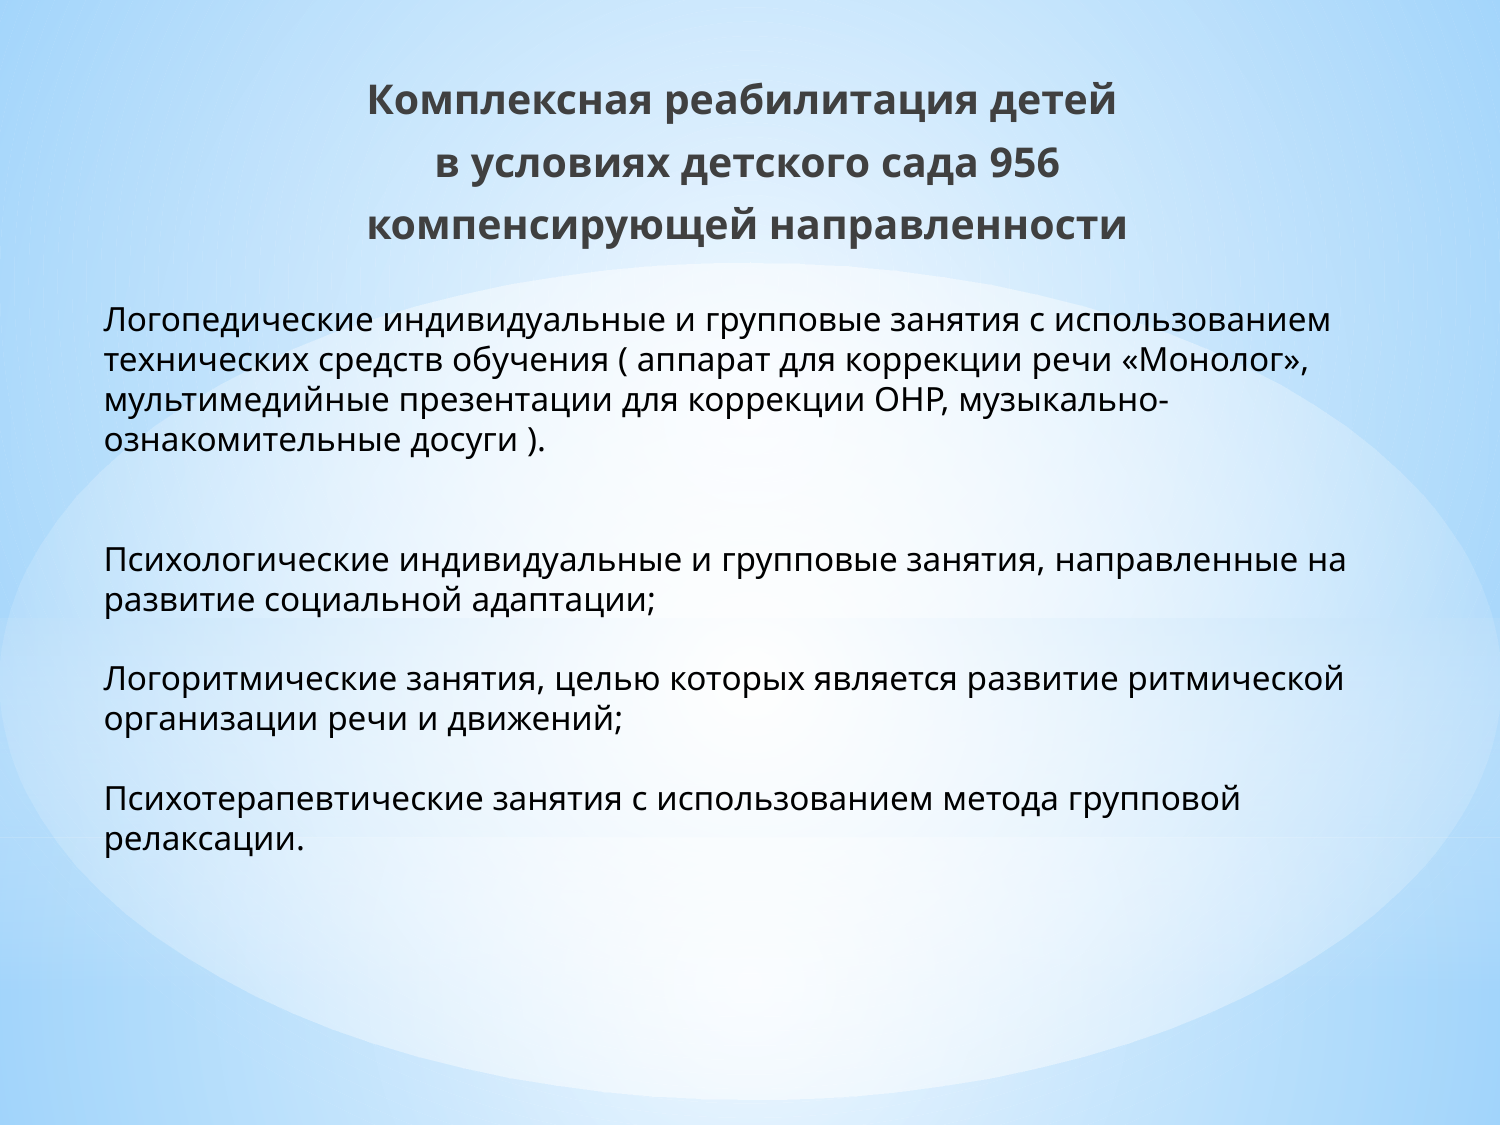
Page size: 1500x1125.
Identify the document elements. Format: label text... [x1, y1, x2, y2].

title Логопедические индивидуальные и групповые занятия с использованием технических средств обучения ( аппарат для коррекции речи «Монолог», мультимедийные презентации для коррекции ОНР, музыкально- ознакомительные досуги ). Психологические индивидуальные и групповые занятия, направленные на развитие социальной адаптации; Логоритмические занятия, целью которых является развитие ритмической организации речи и движений; Психотерапевтические занятия с использованием метода групповой релаксации. [88, 290, 1388, 917]
list Комплексная реабилитация детей в условиях детского сада 956 компенсирующей направленности [53, 66, 1436, 256]
